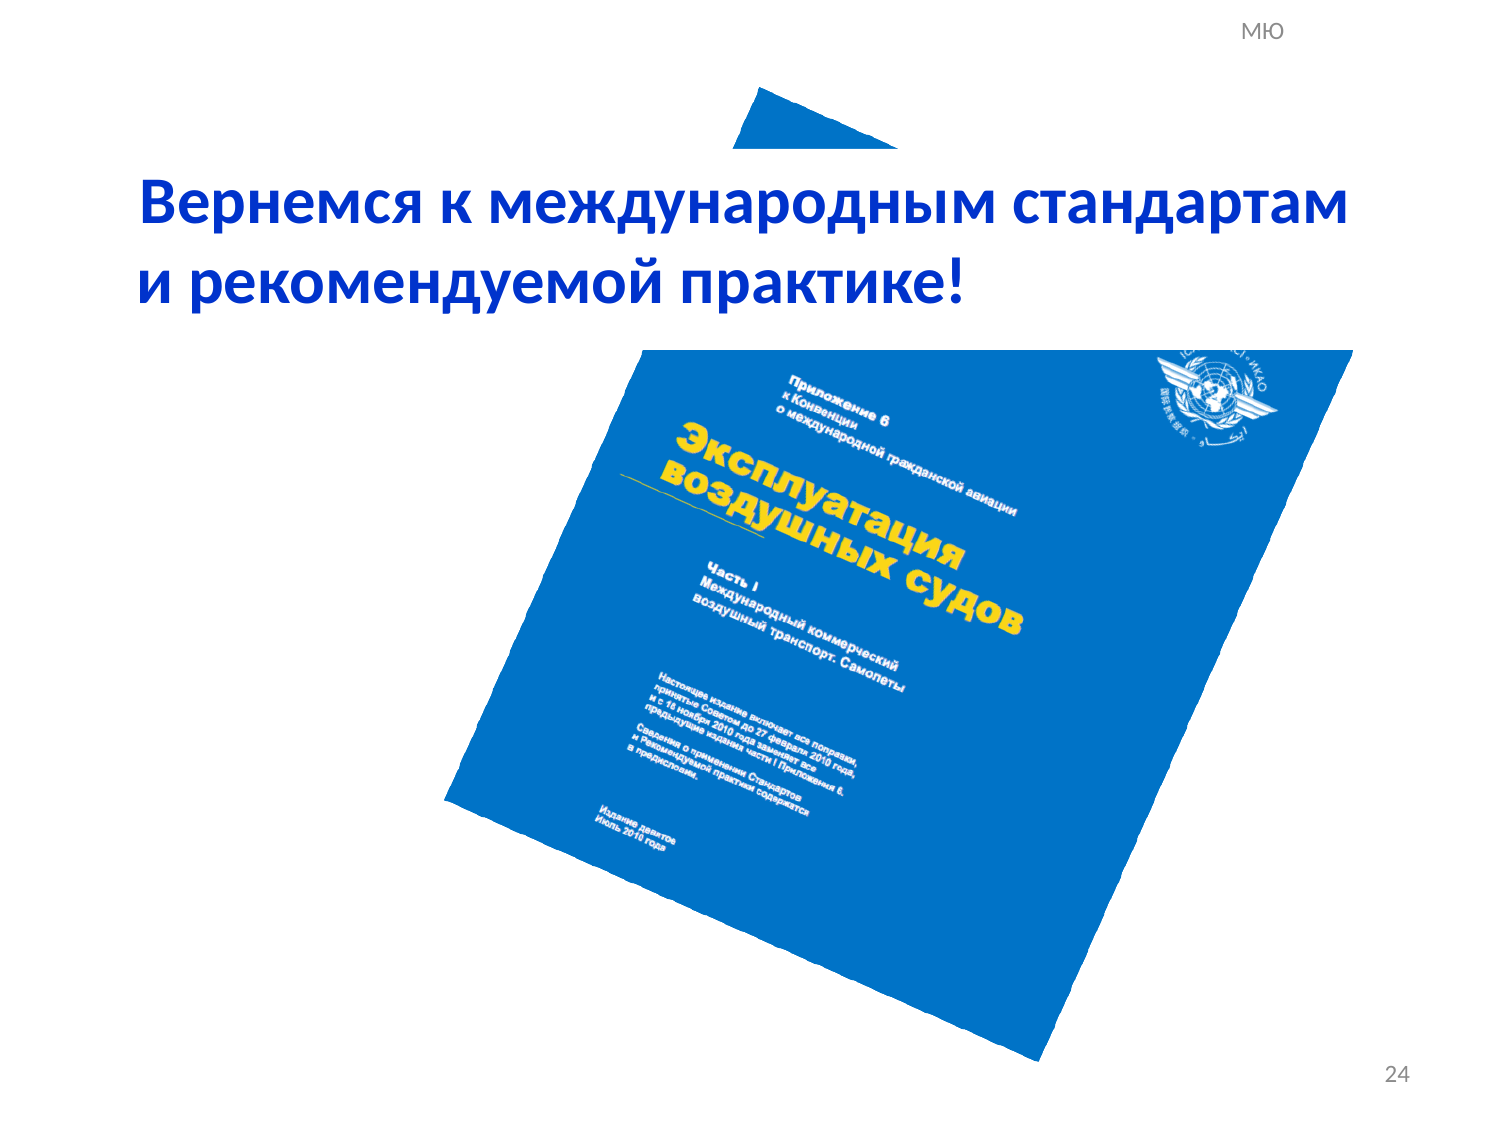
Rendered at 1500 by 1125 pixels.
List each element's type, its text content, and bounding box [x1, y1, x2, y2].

slide_number 24 [1074, 1042, 1425, 1103]
list Вернемся к международным стандартам и рекомендуемой практике! [64, 148, 1416, 351]
picture [734, 87, 894, 148]
picture [445, 184, 1352, 1061]
footer МЮ [1025, 0, 1500, 60]
